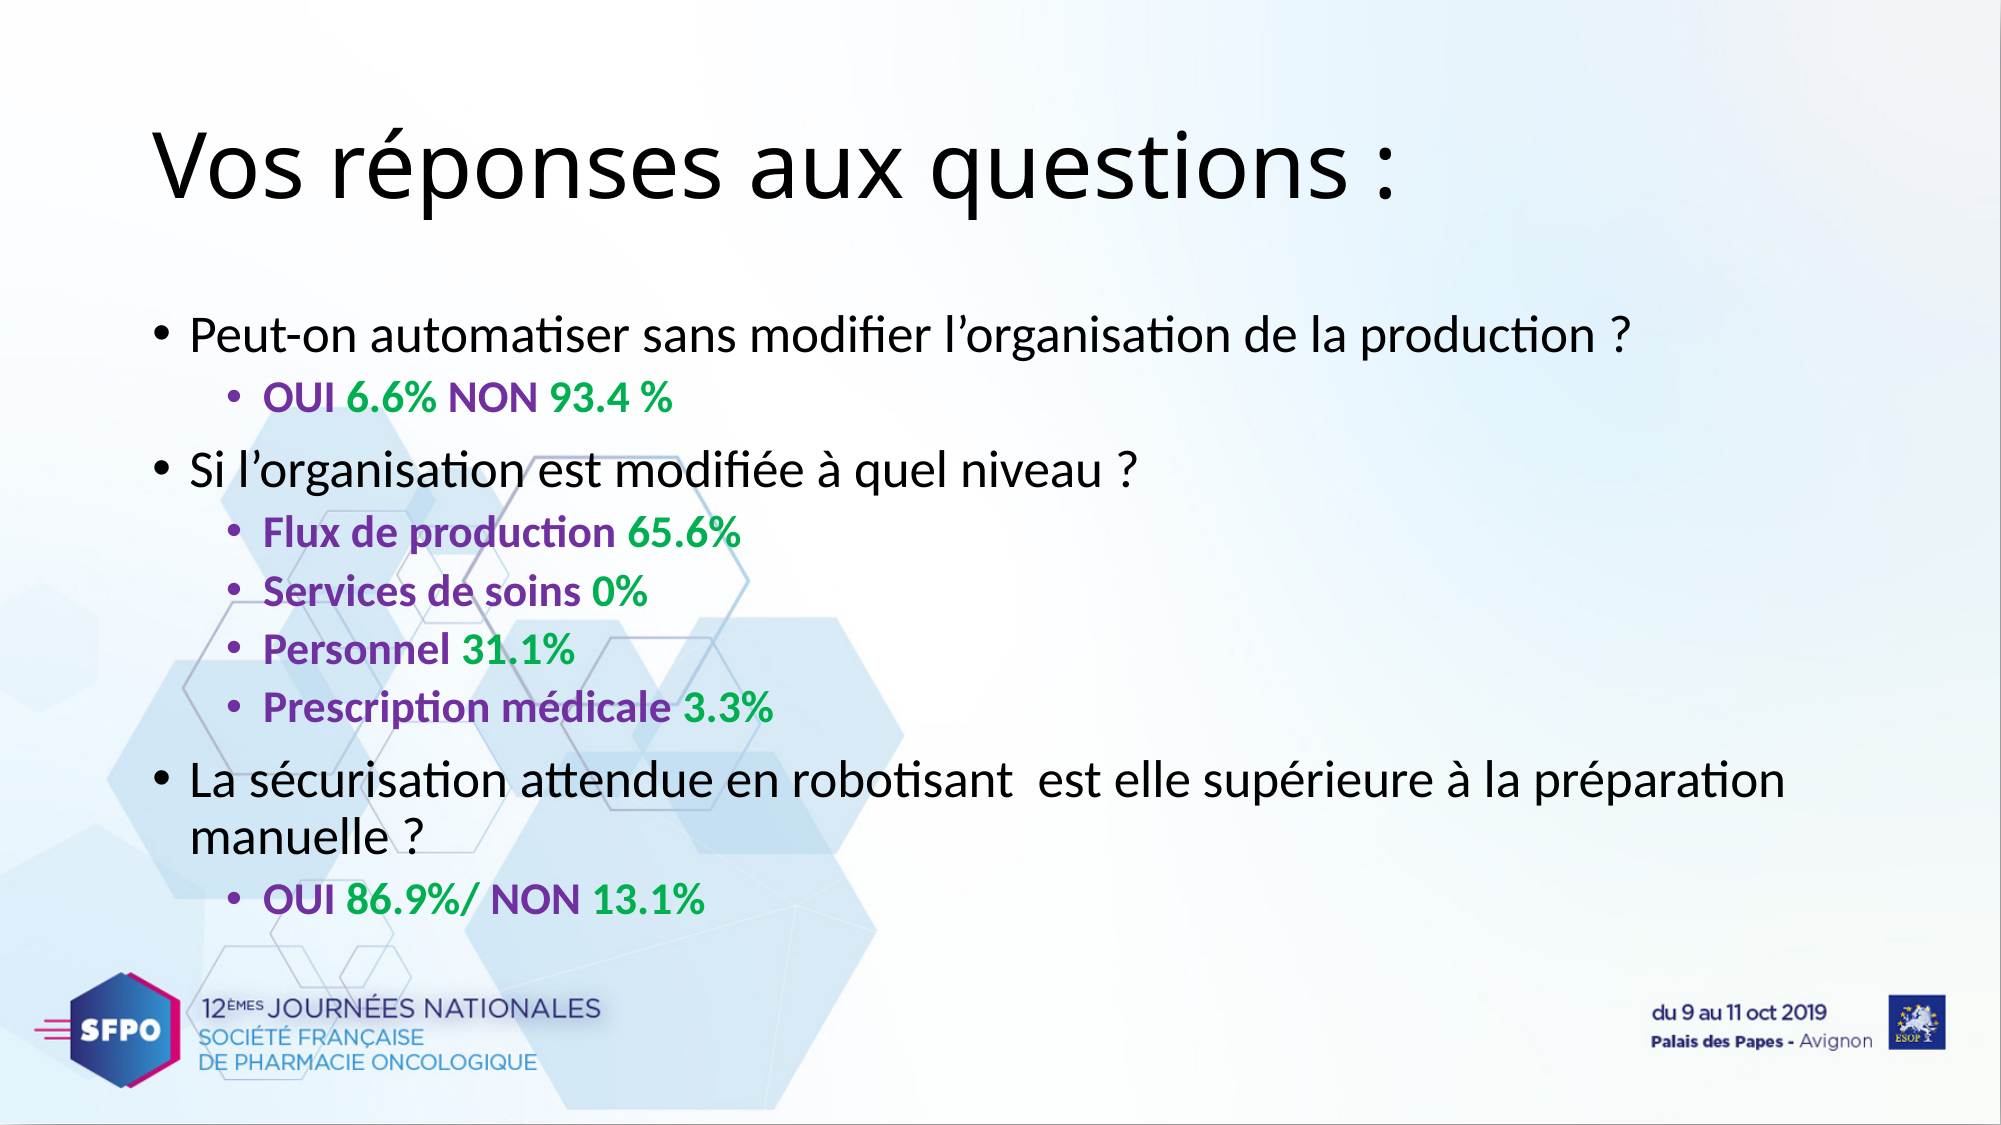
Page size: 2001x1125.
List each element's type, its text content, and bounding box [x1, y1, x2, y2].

list Peut-on automatiser sans modifier l’organisation de la production ? OUI 6.6% NON 93.4 % Si l’organisation est modifiée à quel niveau ? Flux de production 65.6% Services de soins 0% Personnel 31.1% Prescription médicale 3.3% La sécurisation attendue en robotisant est elle supérieure à la préparation manuelle ? OUI 86.9%/ NON 13.1% [137, 299, 1863, 1014]
picture [0, 0, 2000, 1124]
title Vos réponses aux questions : [137, 59, 1863, 278]
